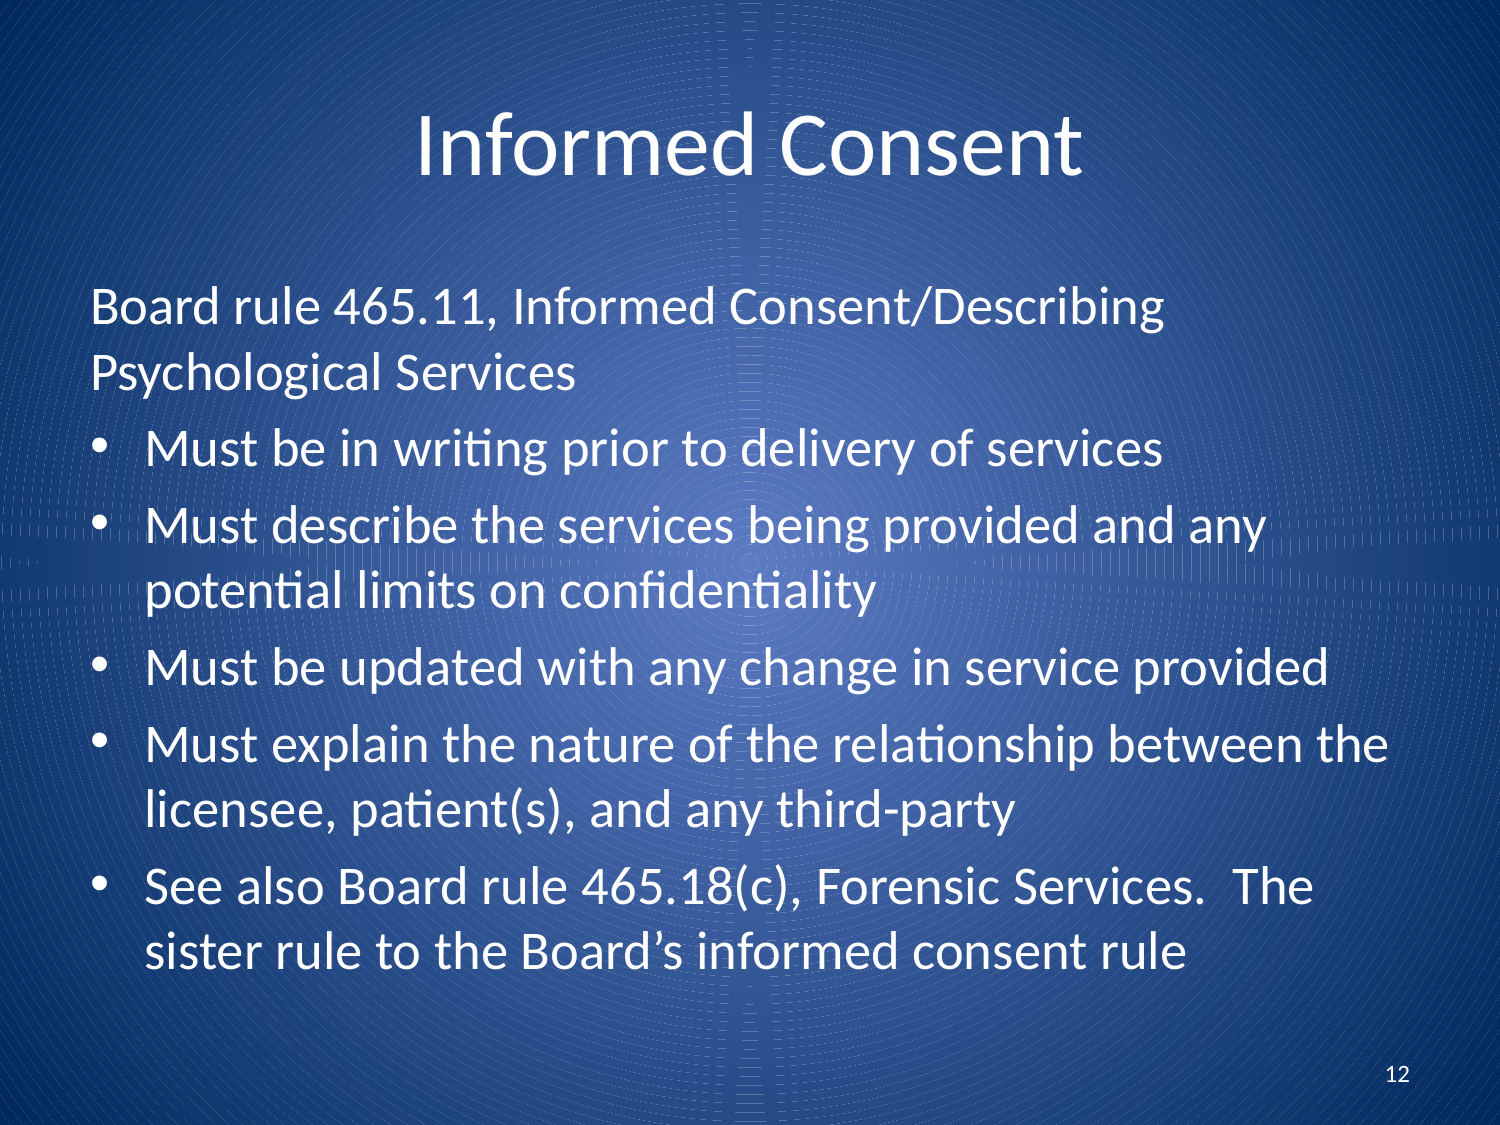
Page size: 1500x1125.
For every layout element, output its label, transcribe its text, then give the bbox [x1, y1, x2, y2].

slide_number 12 [1074, 1042, 1425, 1103]
title Informed Consent [75, 45, 1425, 233]
list Board rule 465.11, Informed Consent/Describing Psychological Services Must be in writing prior to delivery of services Must describe the services being provided and any potential limits on confidentiality Must be updated with any change in service provided Must explain the nature of the relationship between the licensee, patient(s), and any third-party See also Board rule 465.18(c), Forensic Services. The sister rule to the Board’s informed consent rule [75, 262, 1425, 1005]
